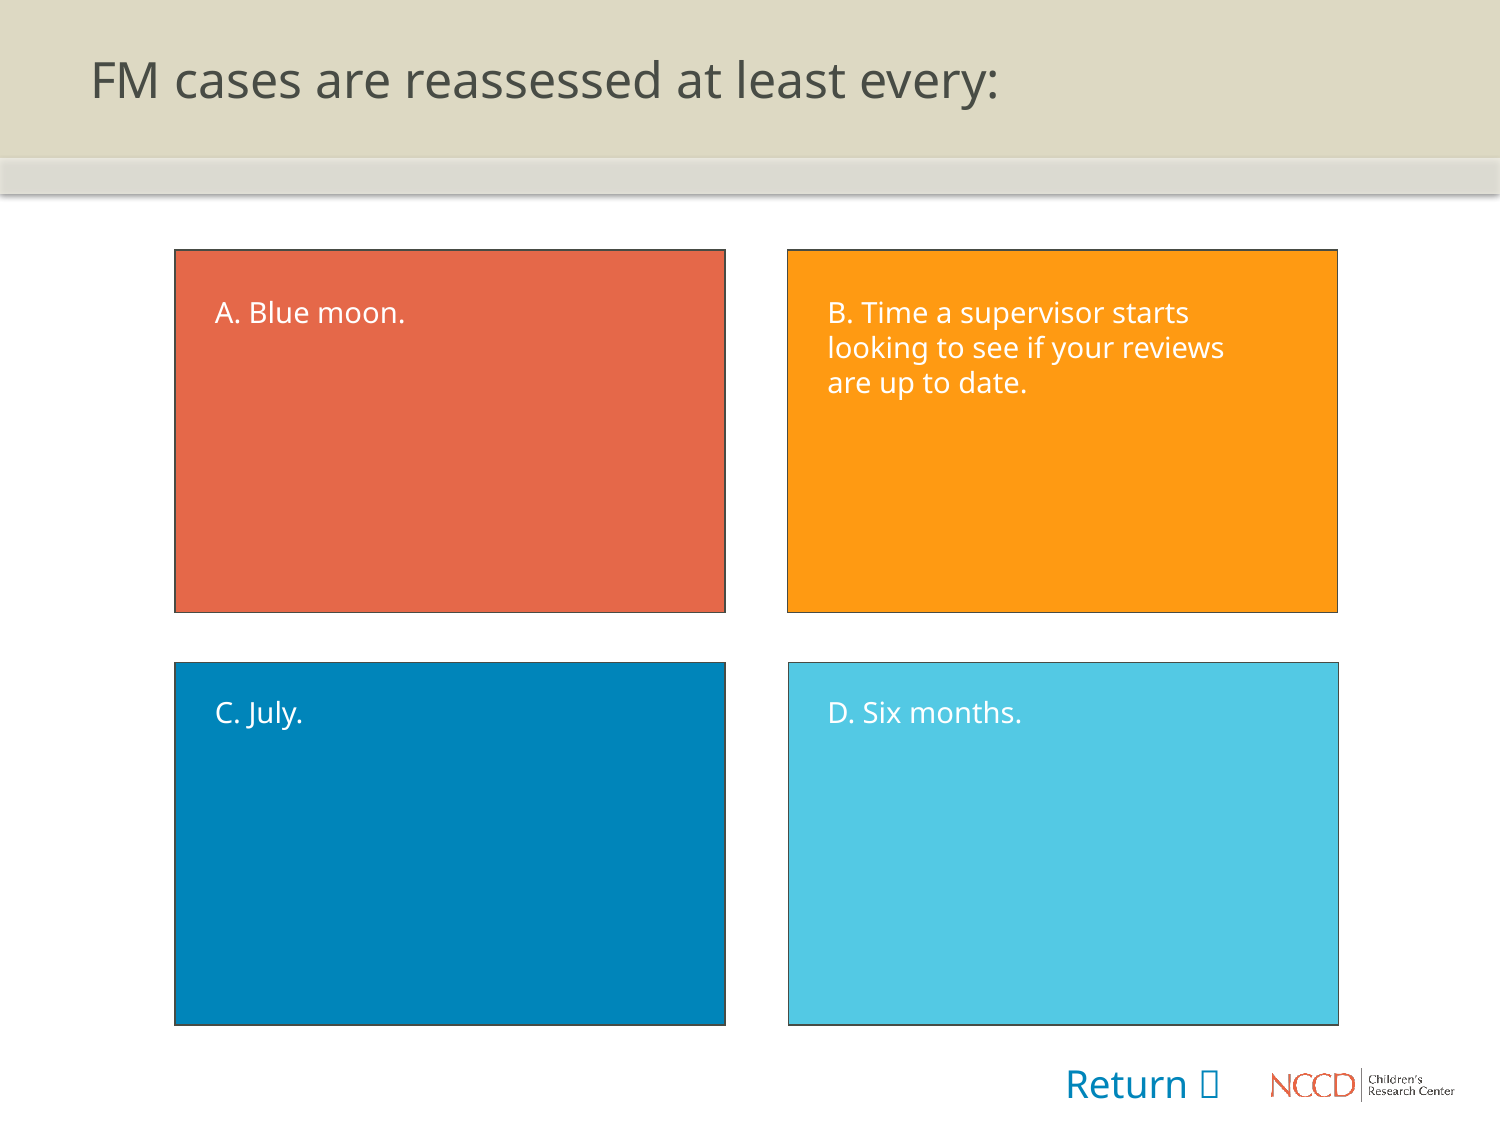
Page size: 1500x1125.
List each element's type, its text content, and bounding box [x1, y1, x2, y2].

text_box [174, 249, 725, 613]
text_box [174, 662, 725, 1025]
text_box C. July. [200, 687, 688, 738]
picture [1271, 1066, 1455, 1103]
text_box D. Six months. [812, 687, 1313, 738]
text_box A. Blue moon. [199, 287, 650, 338]
title FM cases are reassessed at least every: [75, 0, 1425, 158]
text_box Return  [1050, 1050, 1238, 1123]
text_box B. Time a supervisor starts looking to see if your reviews are up to date. [812, 287, 1288, 408]
text_box [787, 249, 1338, 613]
text_box [788, 662, 1339, 1025]
